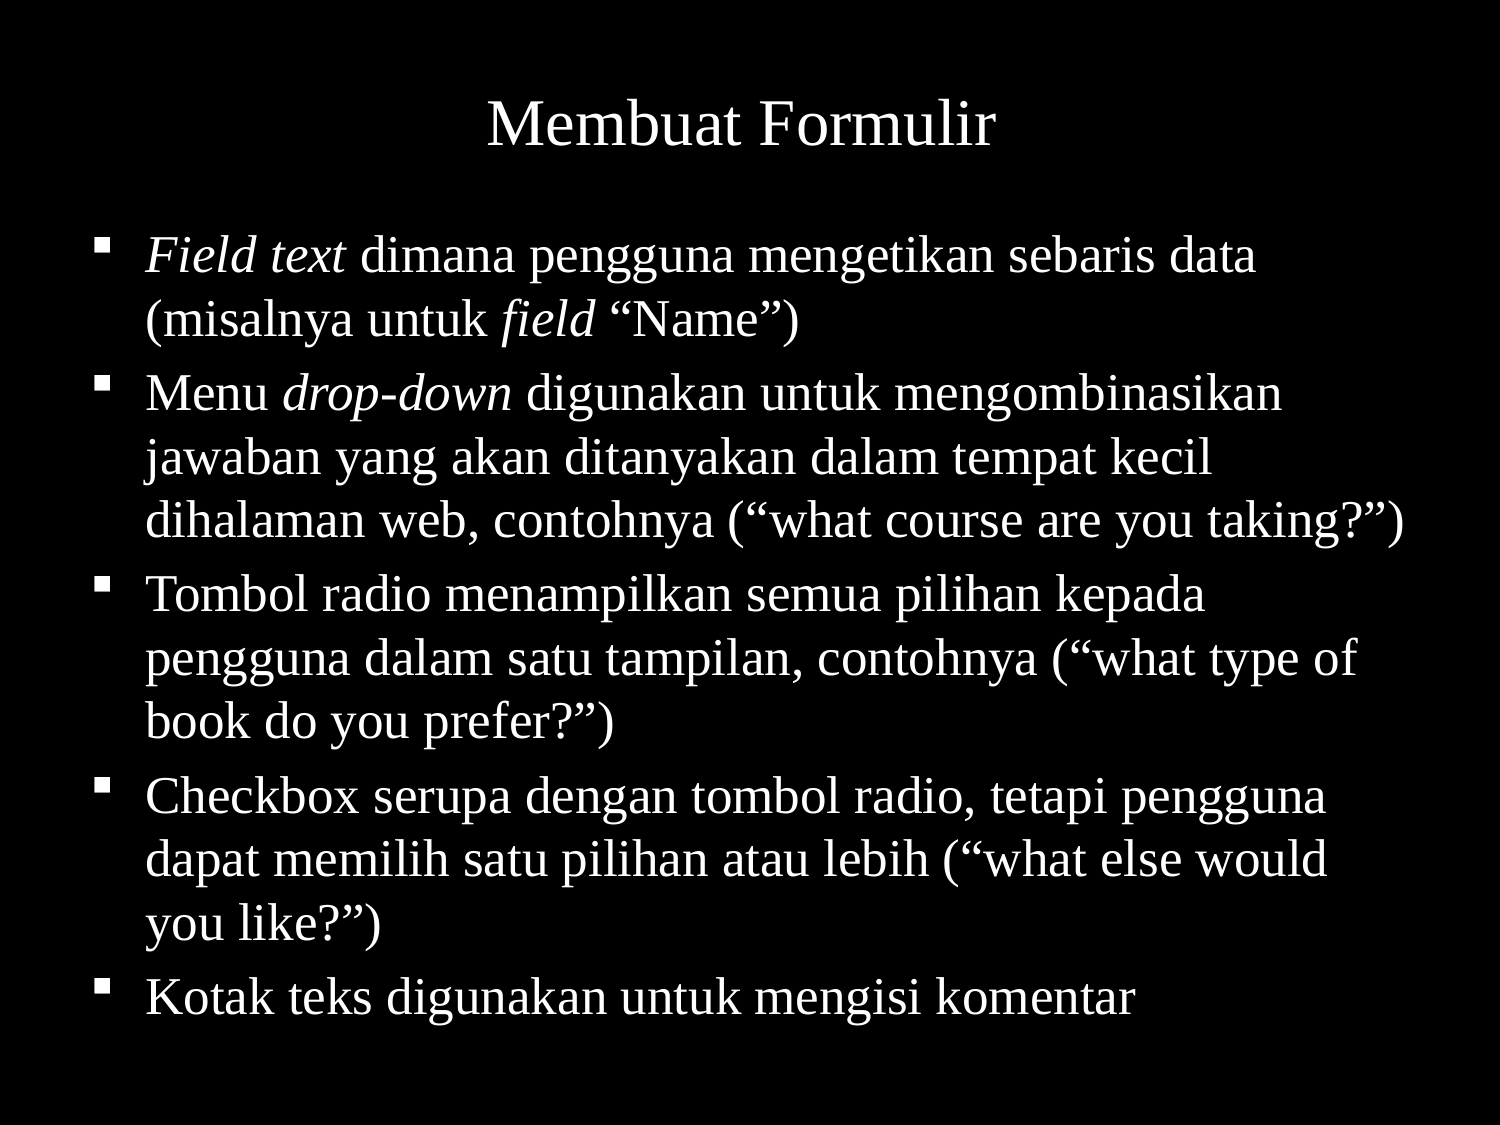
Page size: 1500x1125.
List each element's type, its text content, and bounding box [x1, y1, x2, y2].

list Field text dimana pengguna mengetikan sebaris data (misalnya untuk field “Name”) Menu drop-down digunakan untuk mengombinasikan jawaban yang akan ditanyakan dalam tempat kecil dihalaman web, contohnya (“what course are you taking?”) Tombol radio menampilkan semua pilihan kepada pengguna dalam satu tampilan, contohnya (“what type of book do you prefer?”) Checkbox serupa dengan tombol radio, tetapi pengguna dapat memilih satu pilihan atau lebih (“what else would you like?”) Kotak teks digunakan untuk mengisi komentar [75, 212, 1425, 1088]
title Membuat Formulir [75, 24, 1425, 212]
